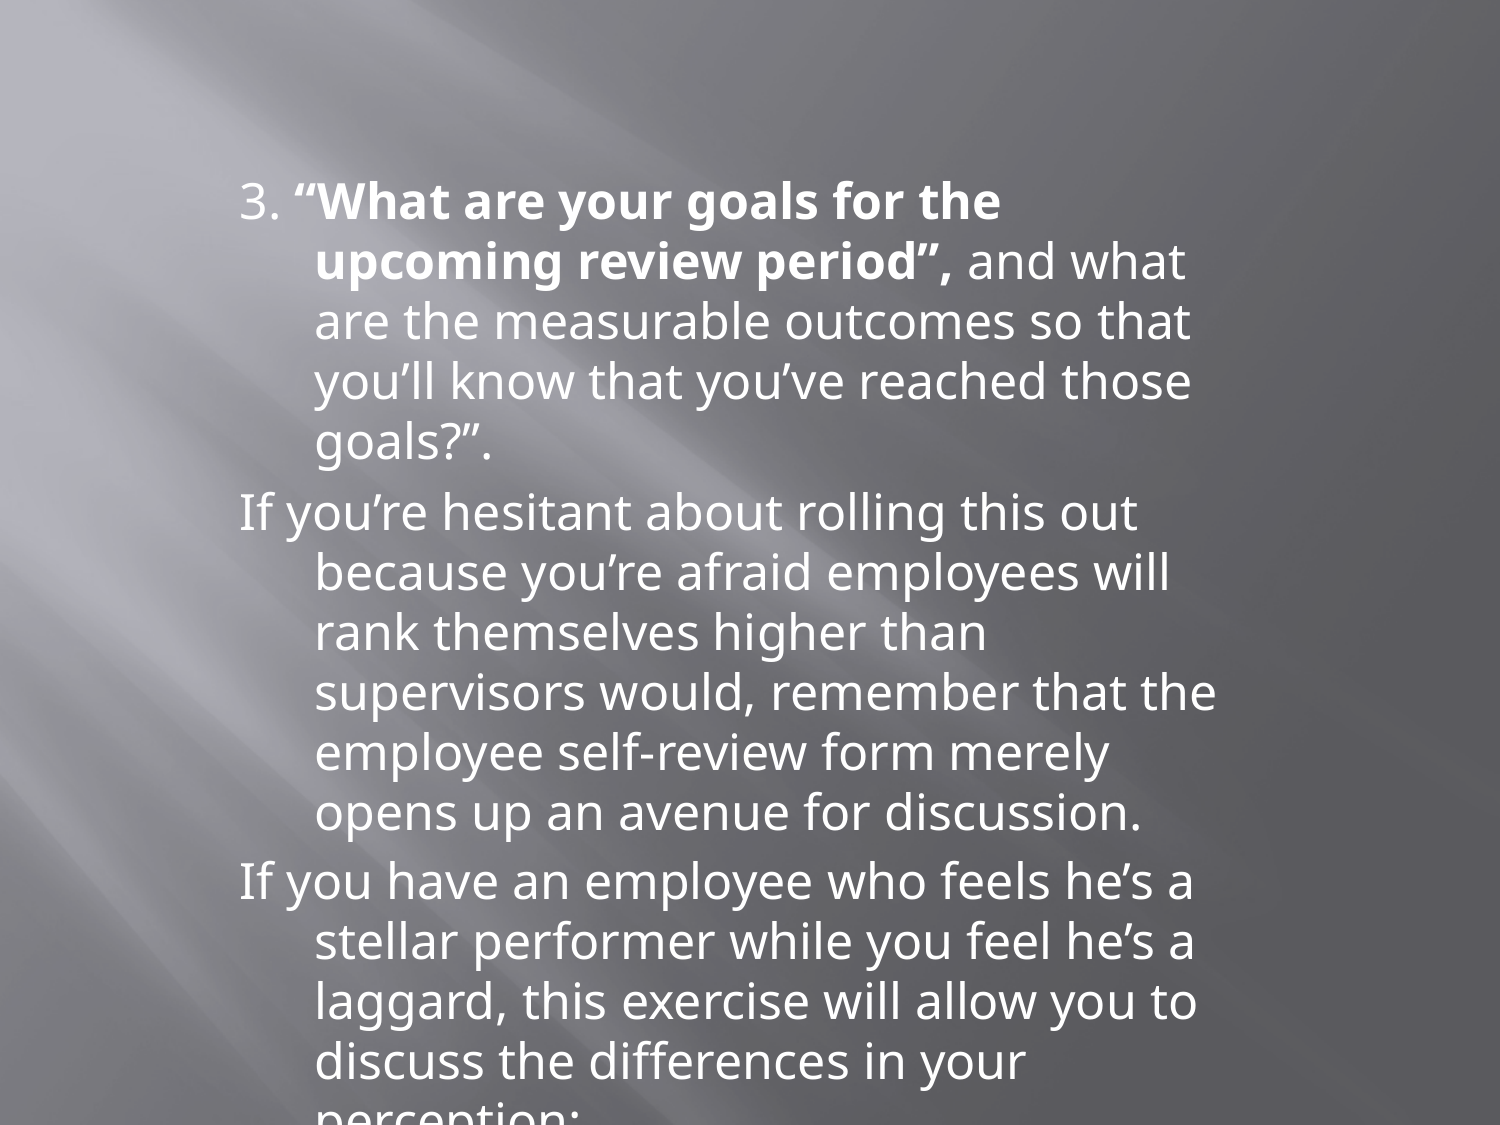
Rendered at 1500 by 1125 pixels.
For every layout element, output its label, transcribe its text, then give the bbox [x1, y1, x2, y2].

title [112, 125, 1388, 300]
subtitle 3. “What are your goals for the upcoming review period”, and what are the measurable outcomes so that you’ll know that you’ve reached those goals?”. If you’re hesitant about rolling this out because you’re afraid employees will rank themselves higher than supervisors would, remember that the employee self-review form merely opens up an avenue for discussion. If you have an employee who feels he’s a stellar performer while you feel he’s a laggard, this exercise will allow you to discuss the differences in your perception: [225, 162, 1275, 1025]
